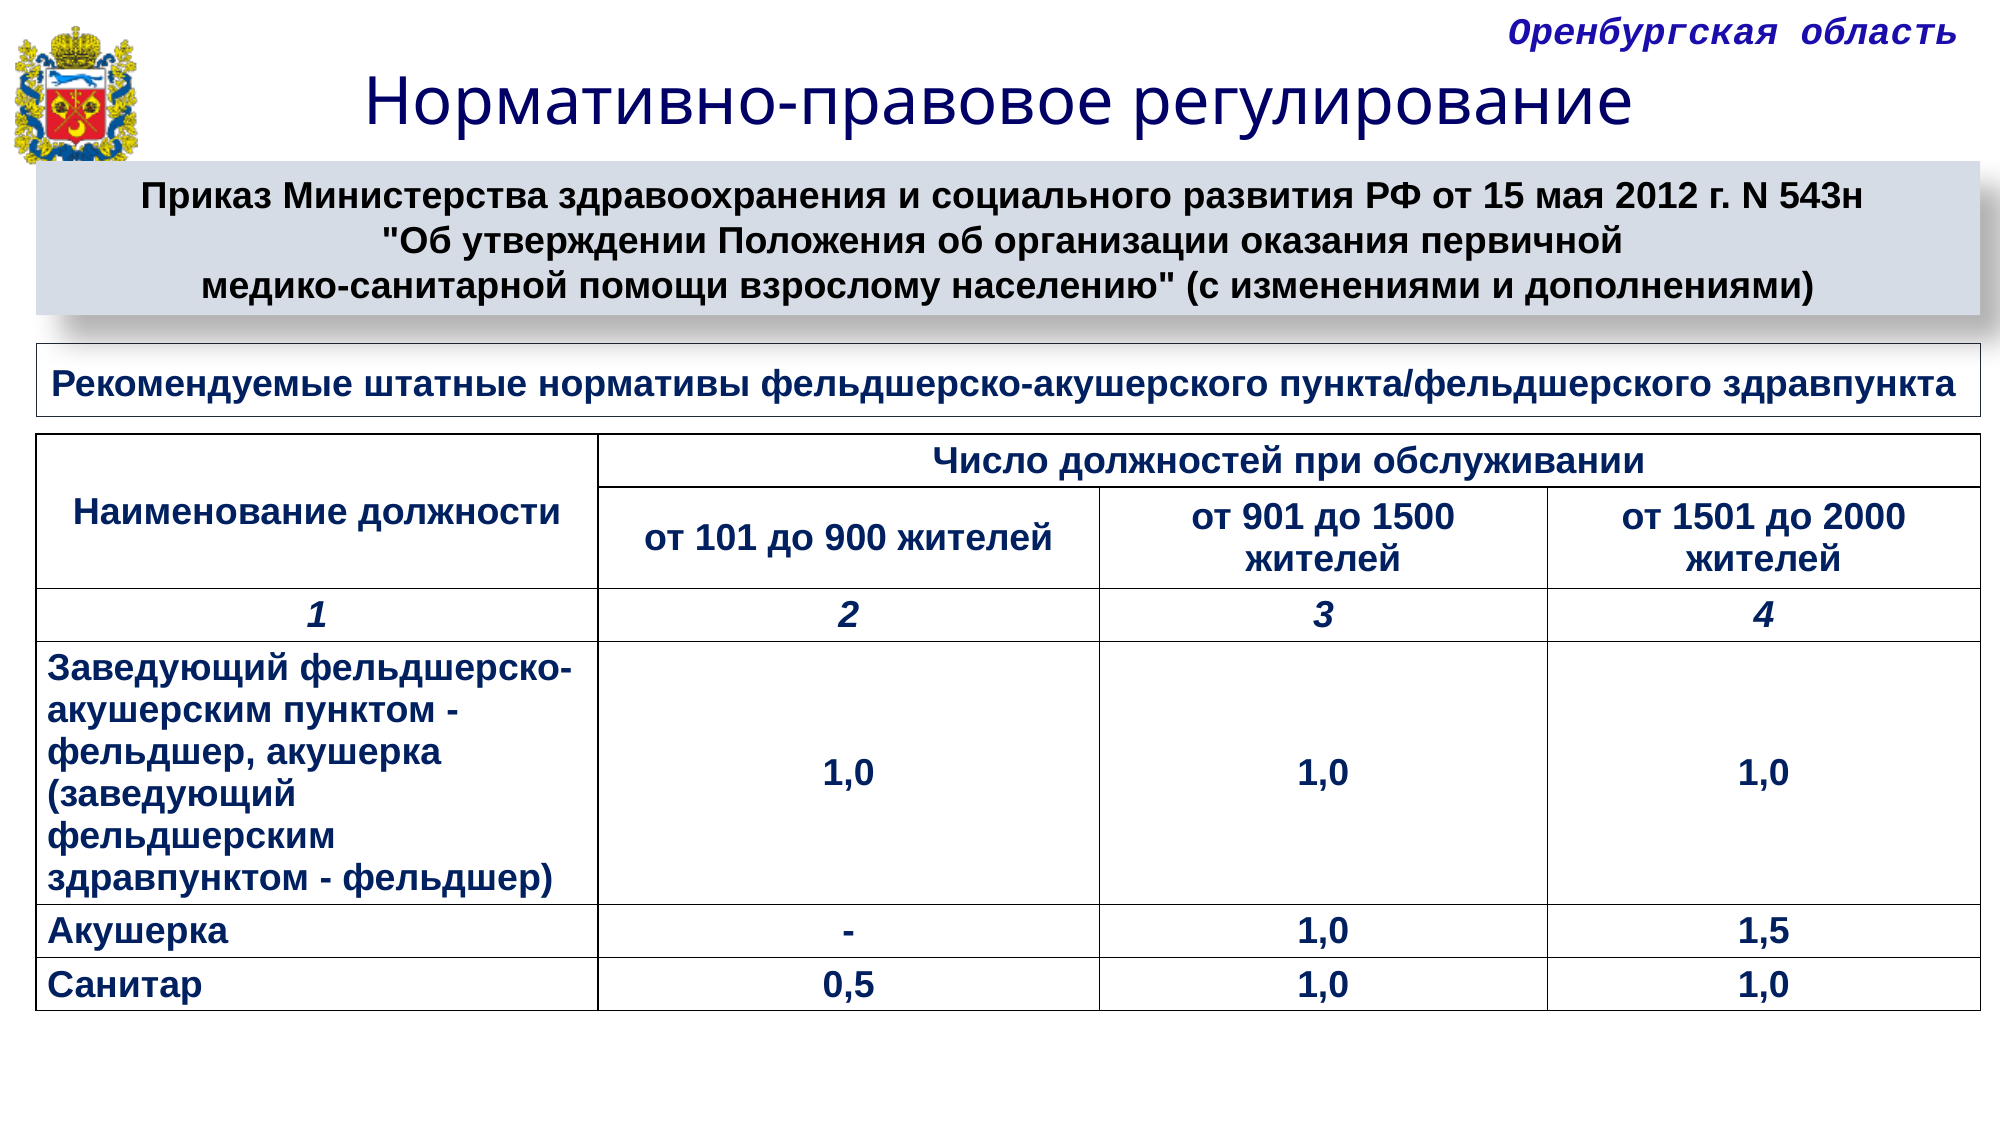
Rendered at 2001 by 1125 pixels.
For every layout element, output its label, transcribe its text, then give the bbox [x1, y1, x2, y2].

table_cell 1,0 [1548, 642, 1980, 904]
table_cell от 1501 до 2000 жителей [1548, 488, 1980, 588]
table_cell от 101 до 900 жителей [599, 488, 1099, 588]
table_cell Санитар [37, 958, 597, 1010]
table_cell - [599, 905, 1099, 957]
table_cell 1,0 [1548, 958, 1980, 1010]
table_cell 3 [1100, 589, 1547, 641]
table_cell 2 [599, 589, 1099, 641]
text_box [36, 343, 1981, 417]
title Нормативно-правовое регулирование [36, 53, 1981, 147]
table_cell 1,0 [1100, 958, 1547, 1010]
picture [14, 26, 138, 169]
table_cell 4 [1548, 589, 1980, 641]
text_box Приказ Министерства здравоохранения и социального развития РФ от 15 мая 2012 г. N 543н "Об утверждении Положения об организации оказания первичной медико-санитарной помощи взрослому населению" (с изменениями и дополнениями) [35, 160, 1981, 316]
table_cell 1 [37, 589, 597, 641]
table_cell 1,0 [599, 642, 1099, 904]
table_cell 1,0 [1100, 905, 1547, 957]
table_header Число должностей при обслуживании [599, 435, 1980, 486]
table_cell 1,0 [1100, 642, 1547, 904]
table_cell Заведующий фельдшерско-акушерским пунктом - фельдшер, акушерка (заведующий фельдшерским здравпунктом - фельдшер) [37, 642, 597, 904]
table_cell 0,5 [599, 958, 1099, 1010]
table_header Наименование должности [37, 435, 597, 588]
table_cell Акушерка [37, 905, 597, 957]
table_cell 1,5 [1548, 905, 1980, 957]
table_cell от 901 до 1500 жителей [1100, 488, 1547, 588]
